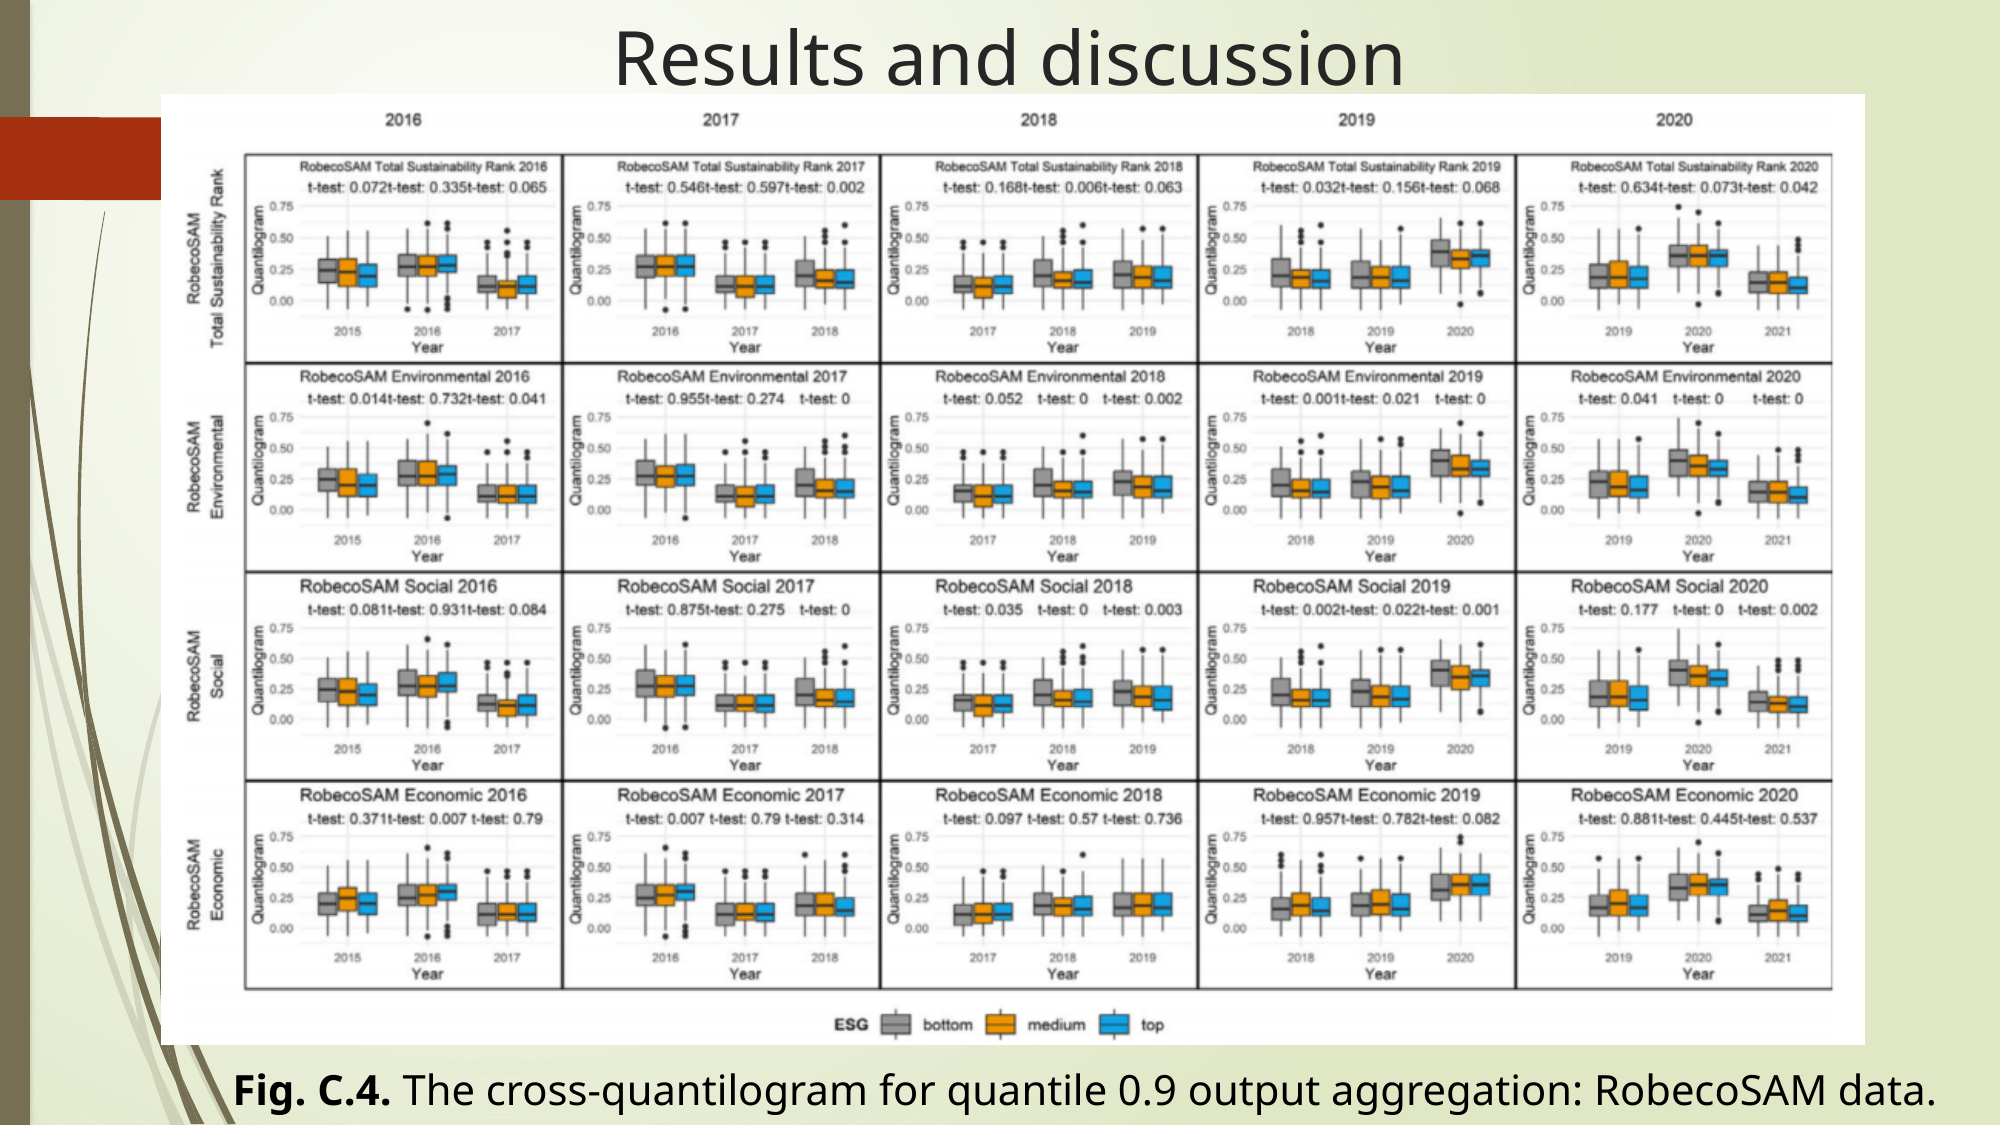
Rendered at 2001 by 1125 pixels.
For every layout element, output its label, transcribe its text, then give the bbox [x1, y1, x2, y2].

text_box Results and discussion [268, 2, 1731, 94]
text_box Fig. C.4. The cross-quantilogram for quantile 0.9 output aggregation: RobecoSAM data. [217, 1056, 2000, 1122]
picture [161, 94, 1866, 1045]
